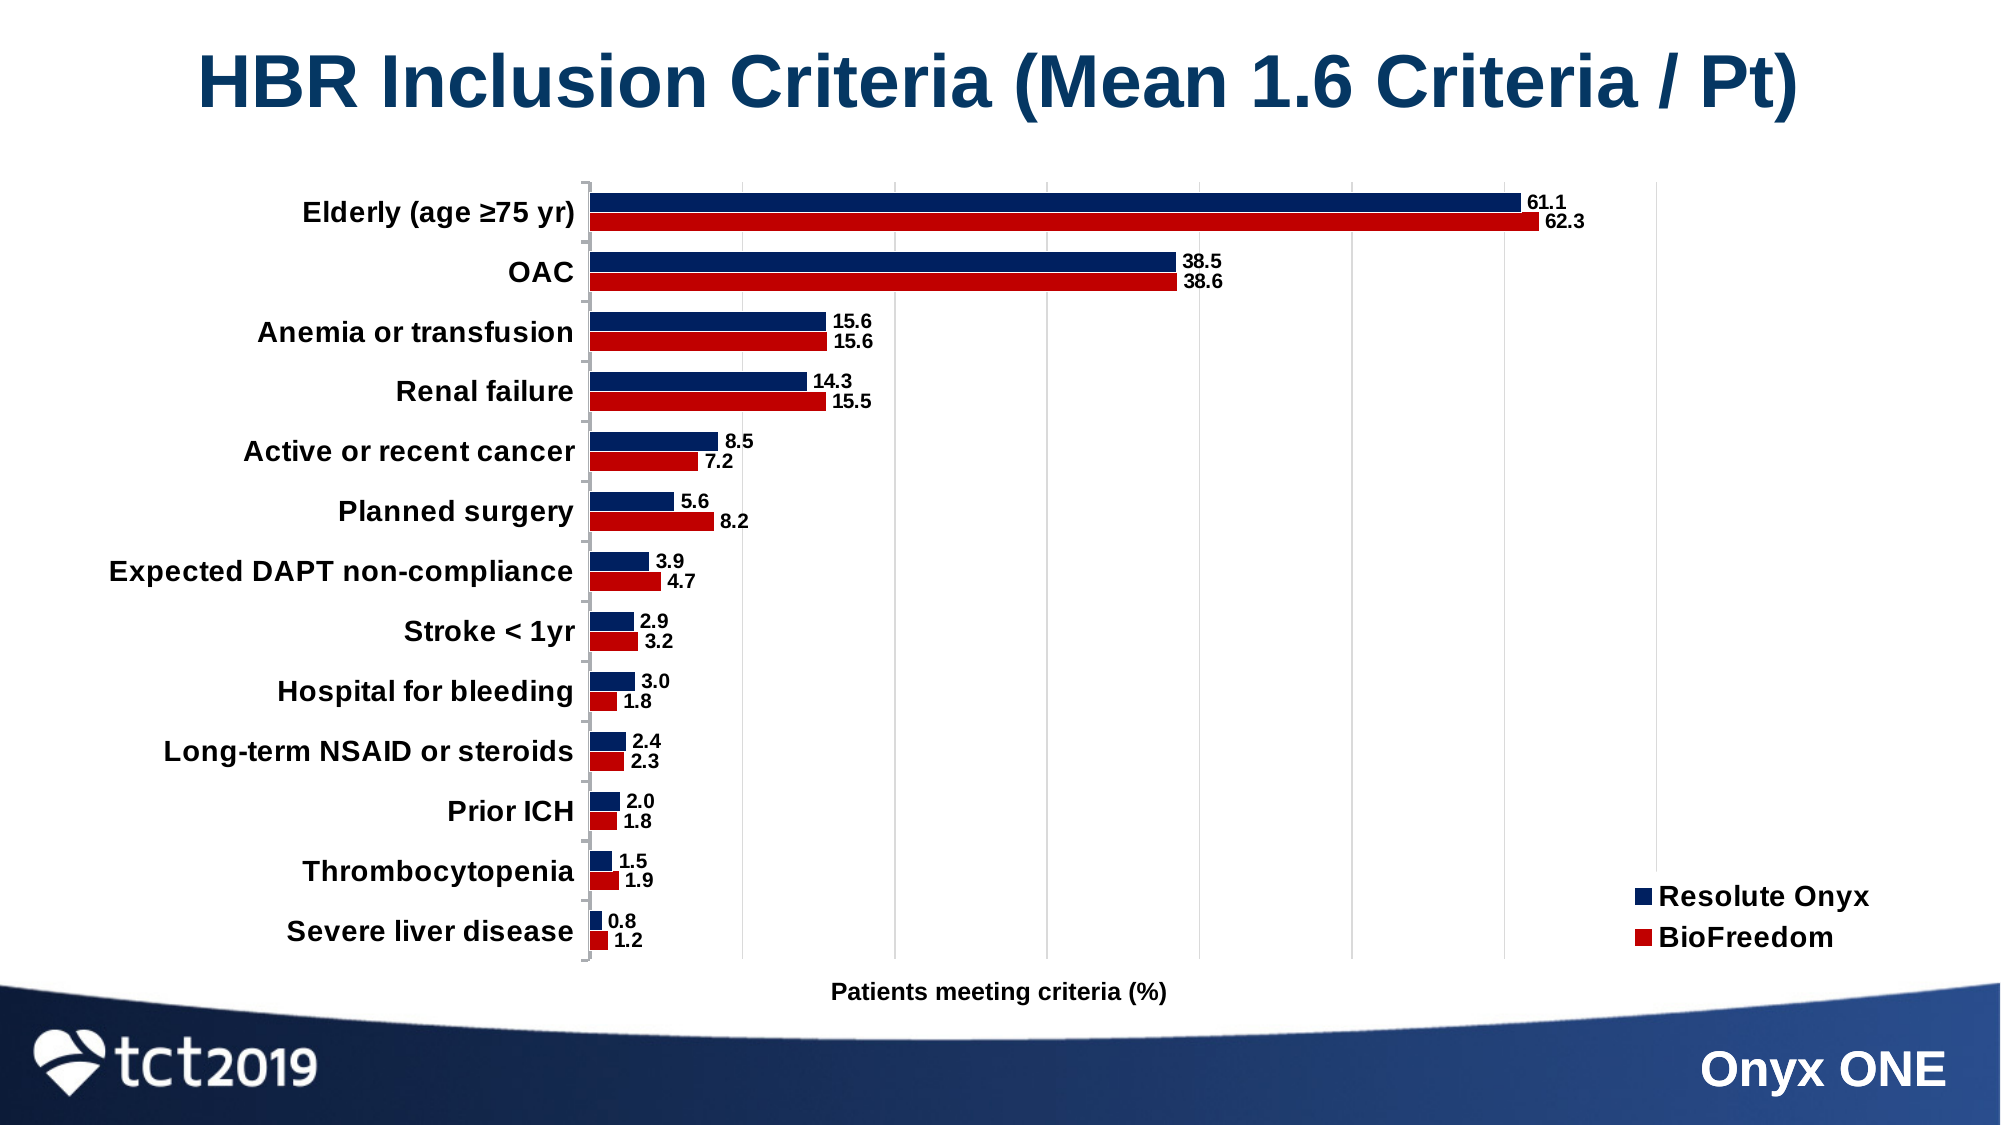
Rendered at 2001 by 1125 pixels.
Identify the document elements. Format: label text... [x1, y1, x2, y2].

chart [108, 158, 1892, 1018]
picture [0, 0, 2001, 1125]
title HBR Inclusion Criteria (Mean 1.6 Criteria / Pt) [149, 25, 1850, 150]
